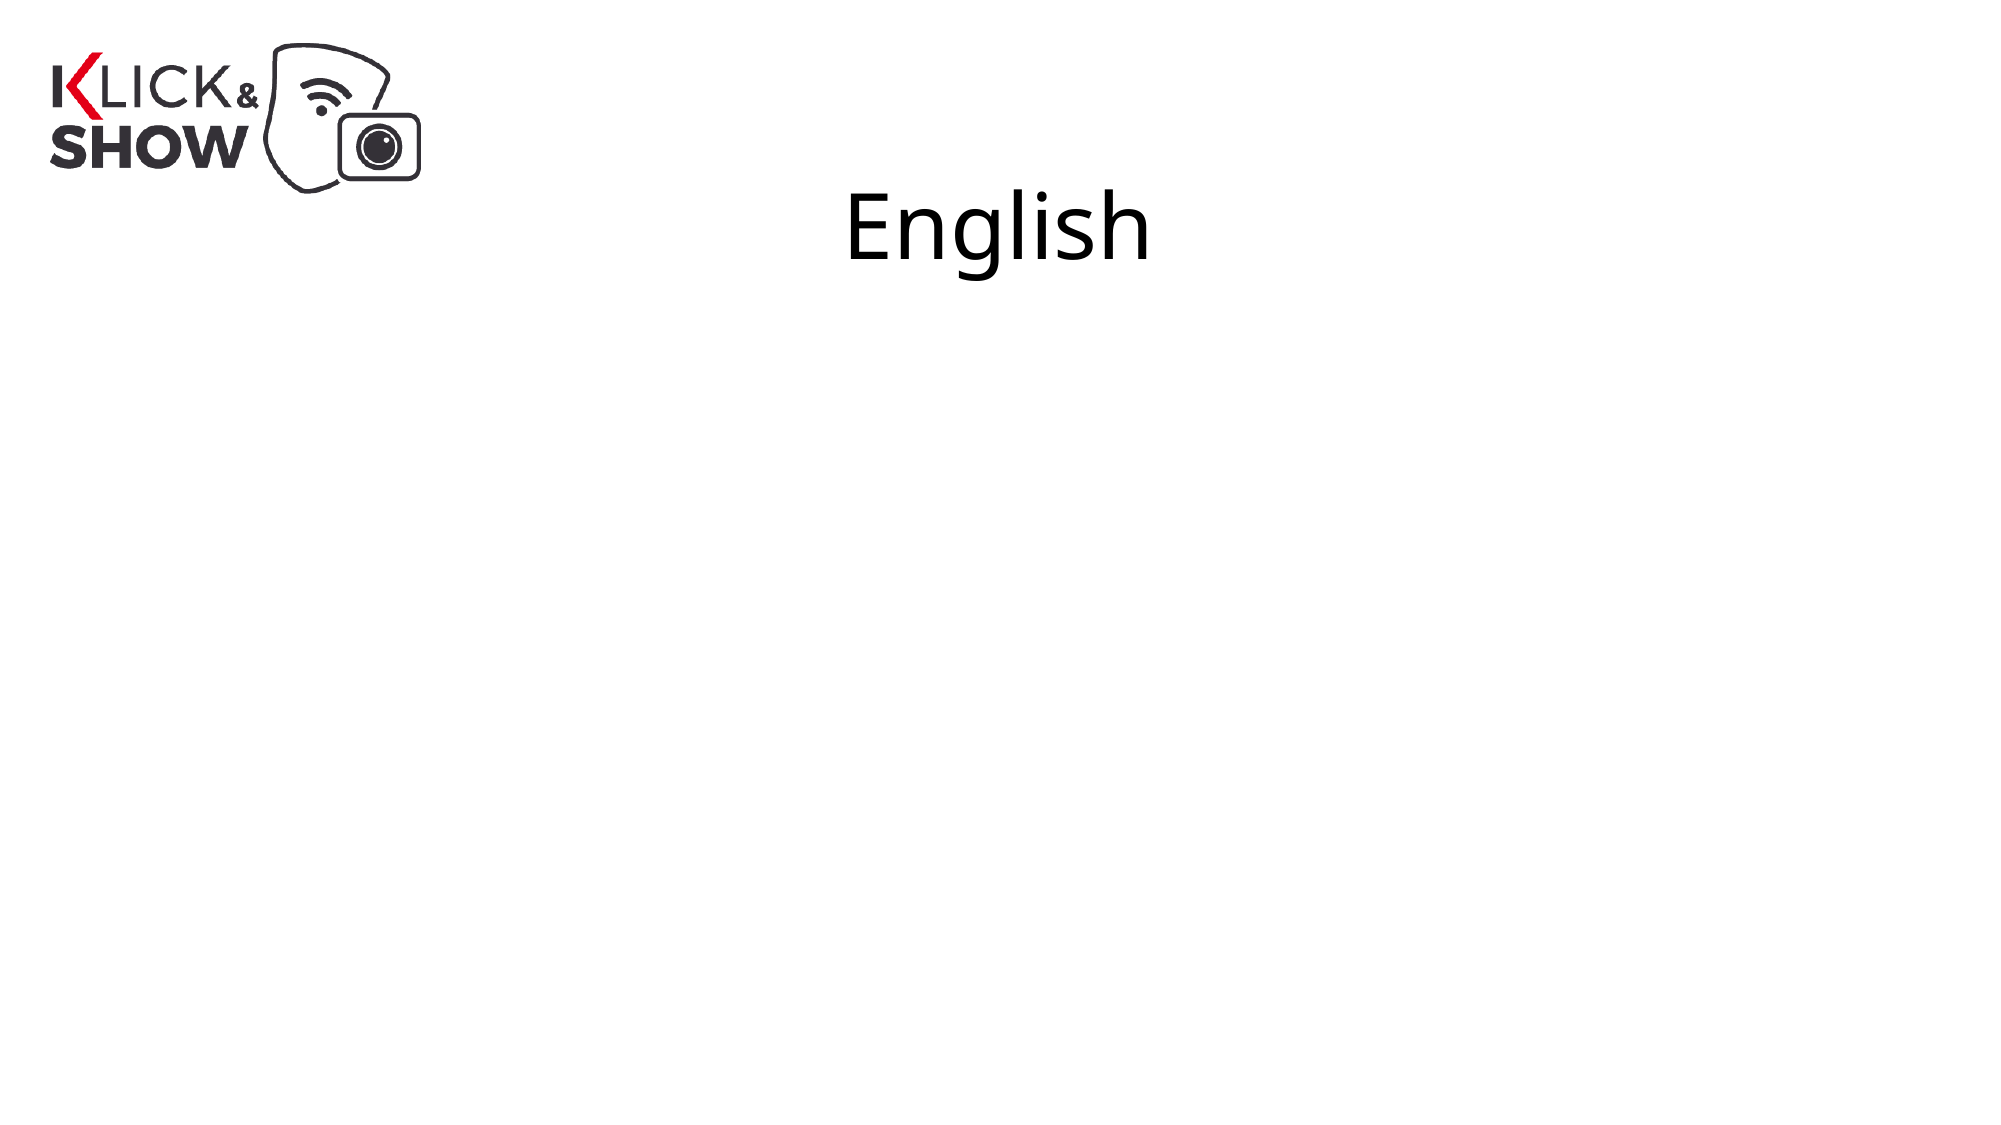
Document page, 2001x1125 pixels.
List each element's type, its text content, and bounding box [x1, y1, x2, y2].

title English [136, 173, 1862, 642]
picture [37, 40, 431, 197]
